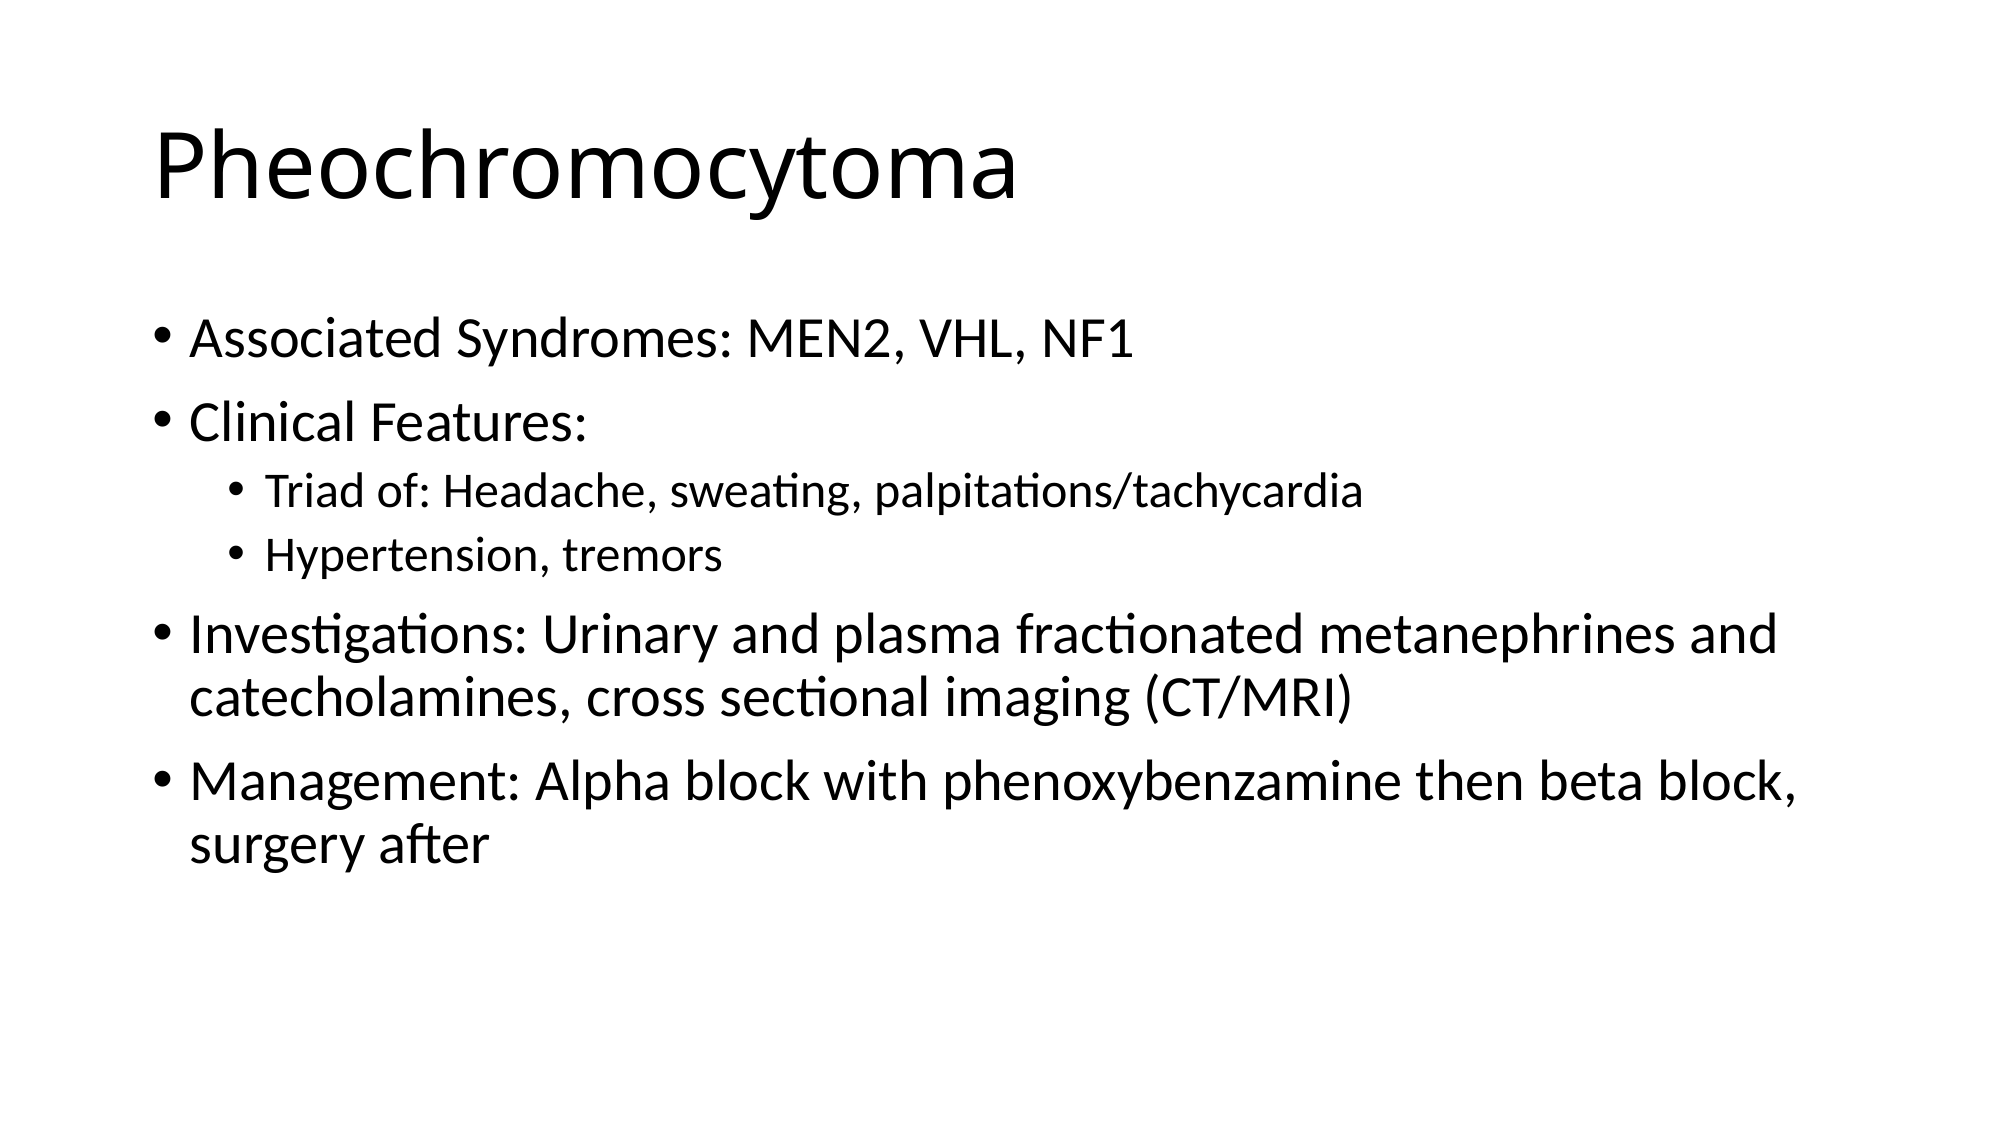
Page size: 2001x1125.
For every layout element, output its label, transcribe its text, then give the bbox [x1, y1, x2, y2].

list Associated Syndromes: MEN2, VHL, NF1 Clinical Features: Triad of: Headache, sweating, palpitations/tachycardia Hypertension, tremors Investigations: Urinary and plasma fractionated metanephrines and catecholamines, cross sectional imaging (CT/MRI) Management: Alpha block with phenoxybenzamine then beta block, surgery after [137, 299, 1863, 1014]
title Pheochromocytoma [137, 59, 1863, 278]
